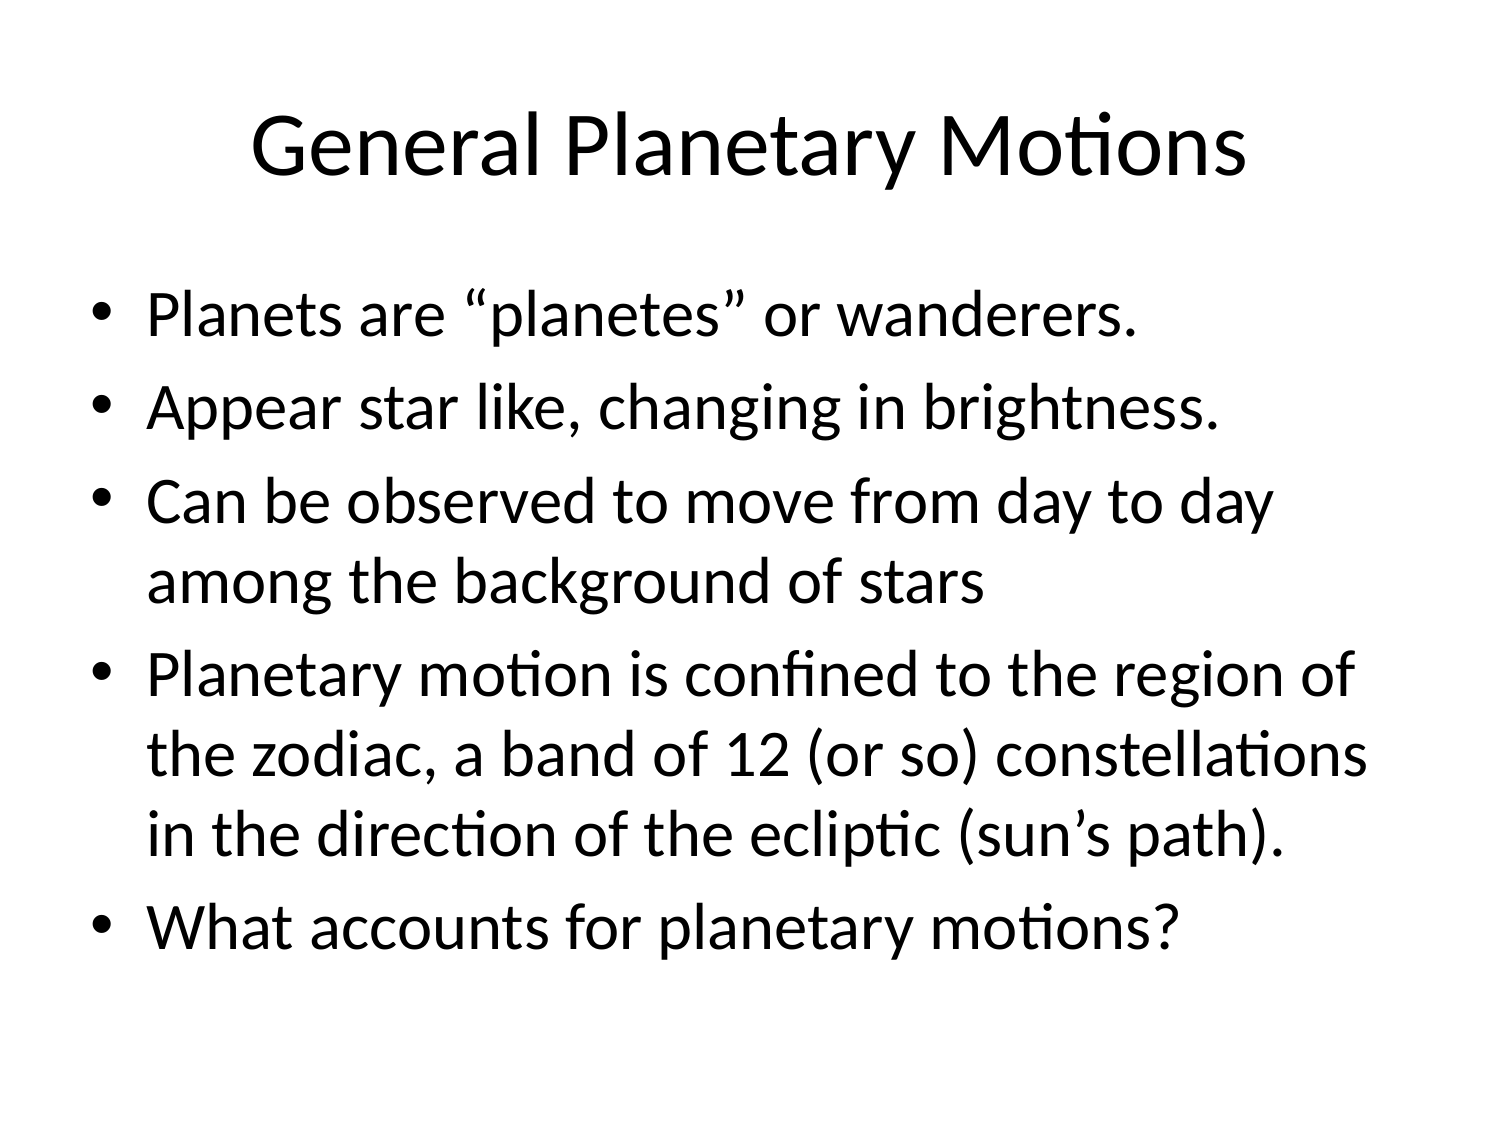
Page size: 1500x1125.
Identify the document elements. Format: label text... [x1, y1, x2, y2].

list Planets are “planetes” or wanderers. Appear star like, changing in brightness. Can be observed to move from day to day among the background of stars Planetary motion is confined to the region of the zodiac, a band of 12 (or so) constellations in the direction of the ecliptic (sun’s path). What accounts for planetary motions? [75, 262, 1425, 1005]
title General Planetary Motions [75, 45, 1425, 233]
